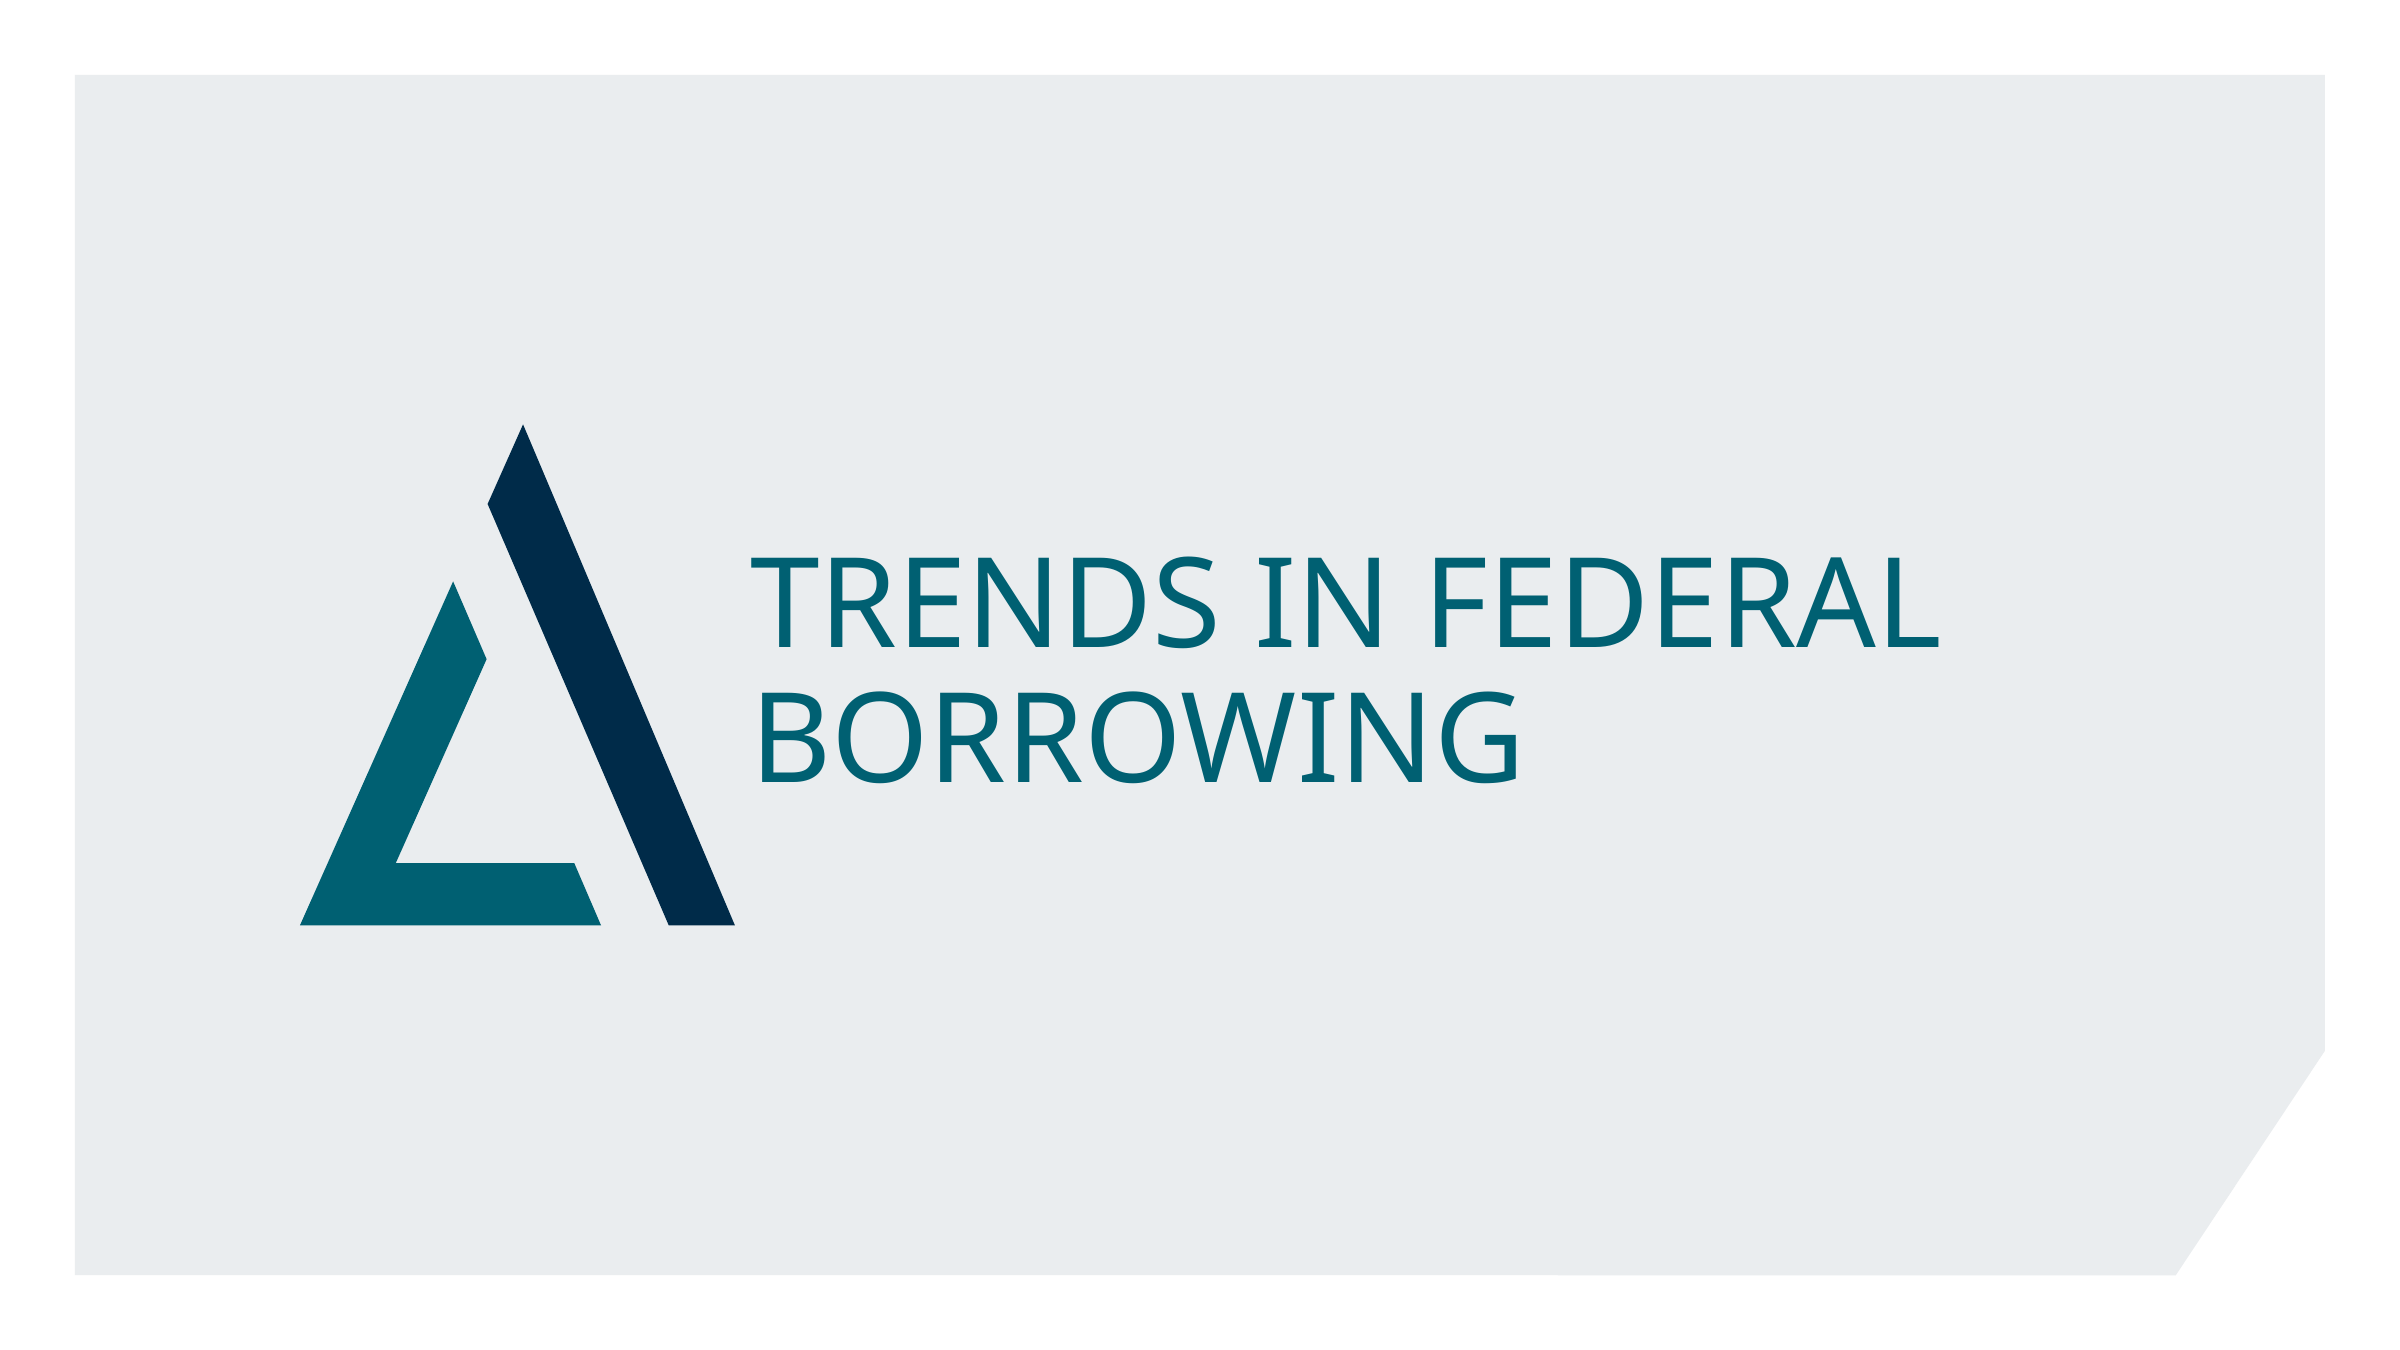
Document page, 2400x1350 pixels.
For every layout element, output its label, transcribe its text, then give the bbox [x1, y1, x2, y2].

title Trends in federal borrowing [750, 524, 2175, 825]
